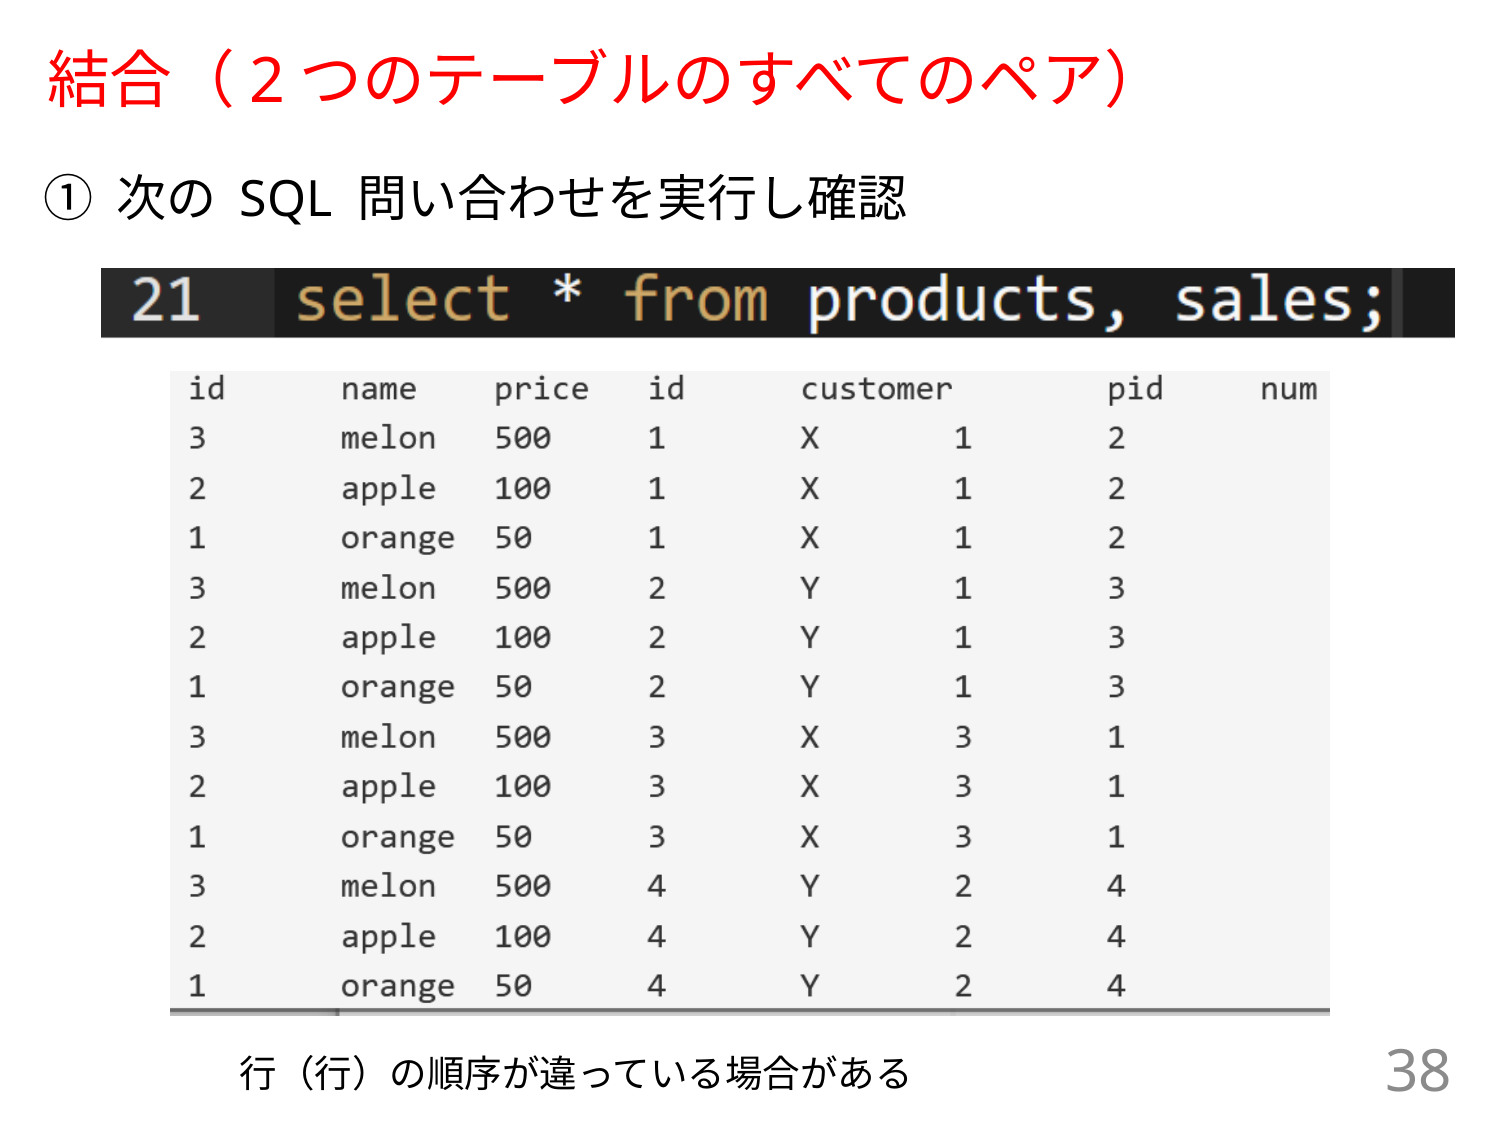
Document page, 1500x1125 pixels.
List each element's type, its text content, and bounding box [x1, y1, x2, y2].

picture [170, 371, 1330, 1016]
title 結合（2つのテーブルのすべてのペア） [32, 40, 1468, 124]
text_box 行（行）の順序が違っている場合がある [224, 1042, 928, 1103]
picture [101, 268, 1455, 340]
slide_number 38 [1129, 1042, 1467, 1103]
text_box ① 次の SQL 問い合わせを実行し確認 [32, 148, 1378, 479]
